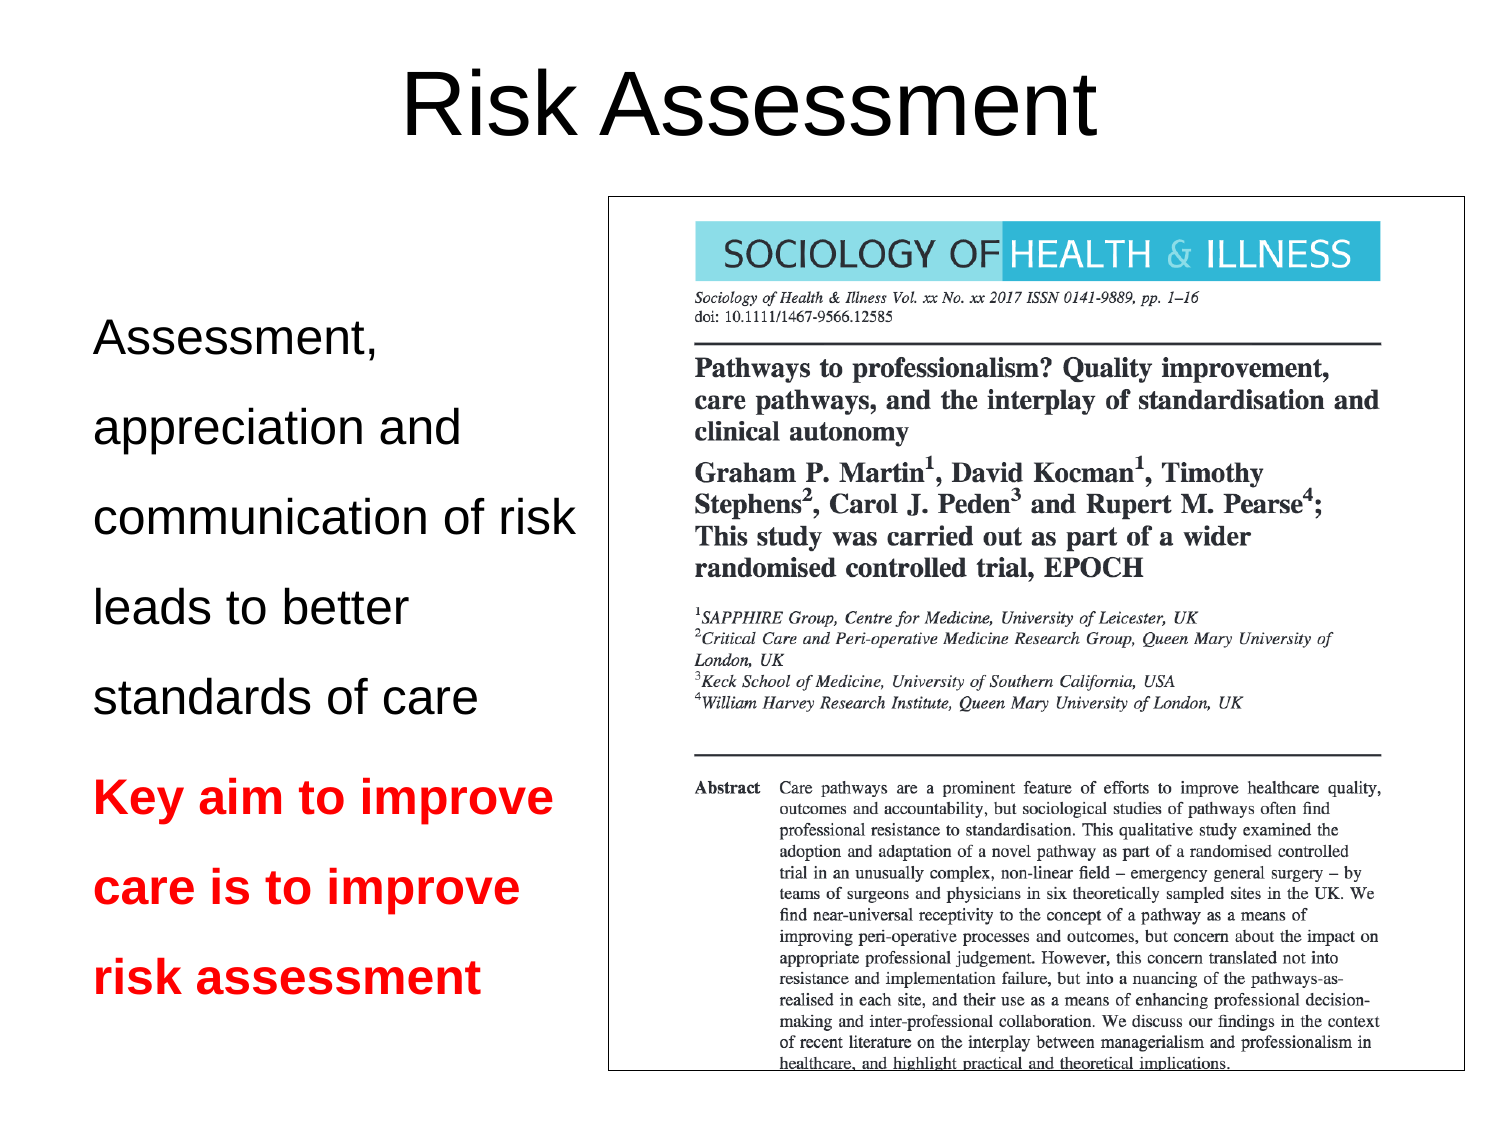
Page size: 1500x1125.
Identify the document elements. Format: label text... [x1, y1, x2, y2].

list Assessment, appreciation and communication of risk leads to better standards of care Key aim to improve care is to improve risk assessment [77, 267, 597, 1024]
title Risk Assessment [75, 45, 1425, 233]
picture [607, 195, 1465, 1071]
